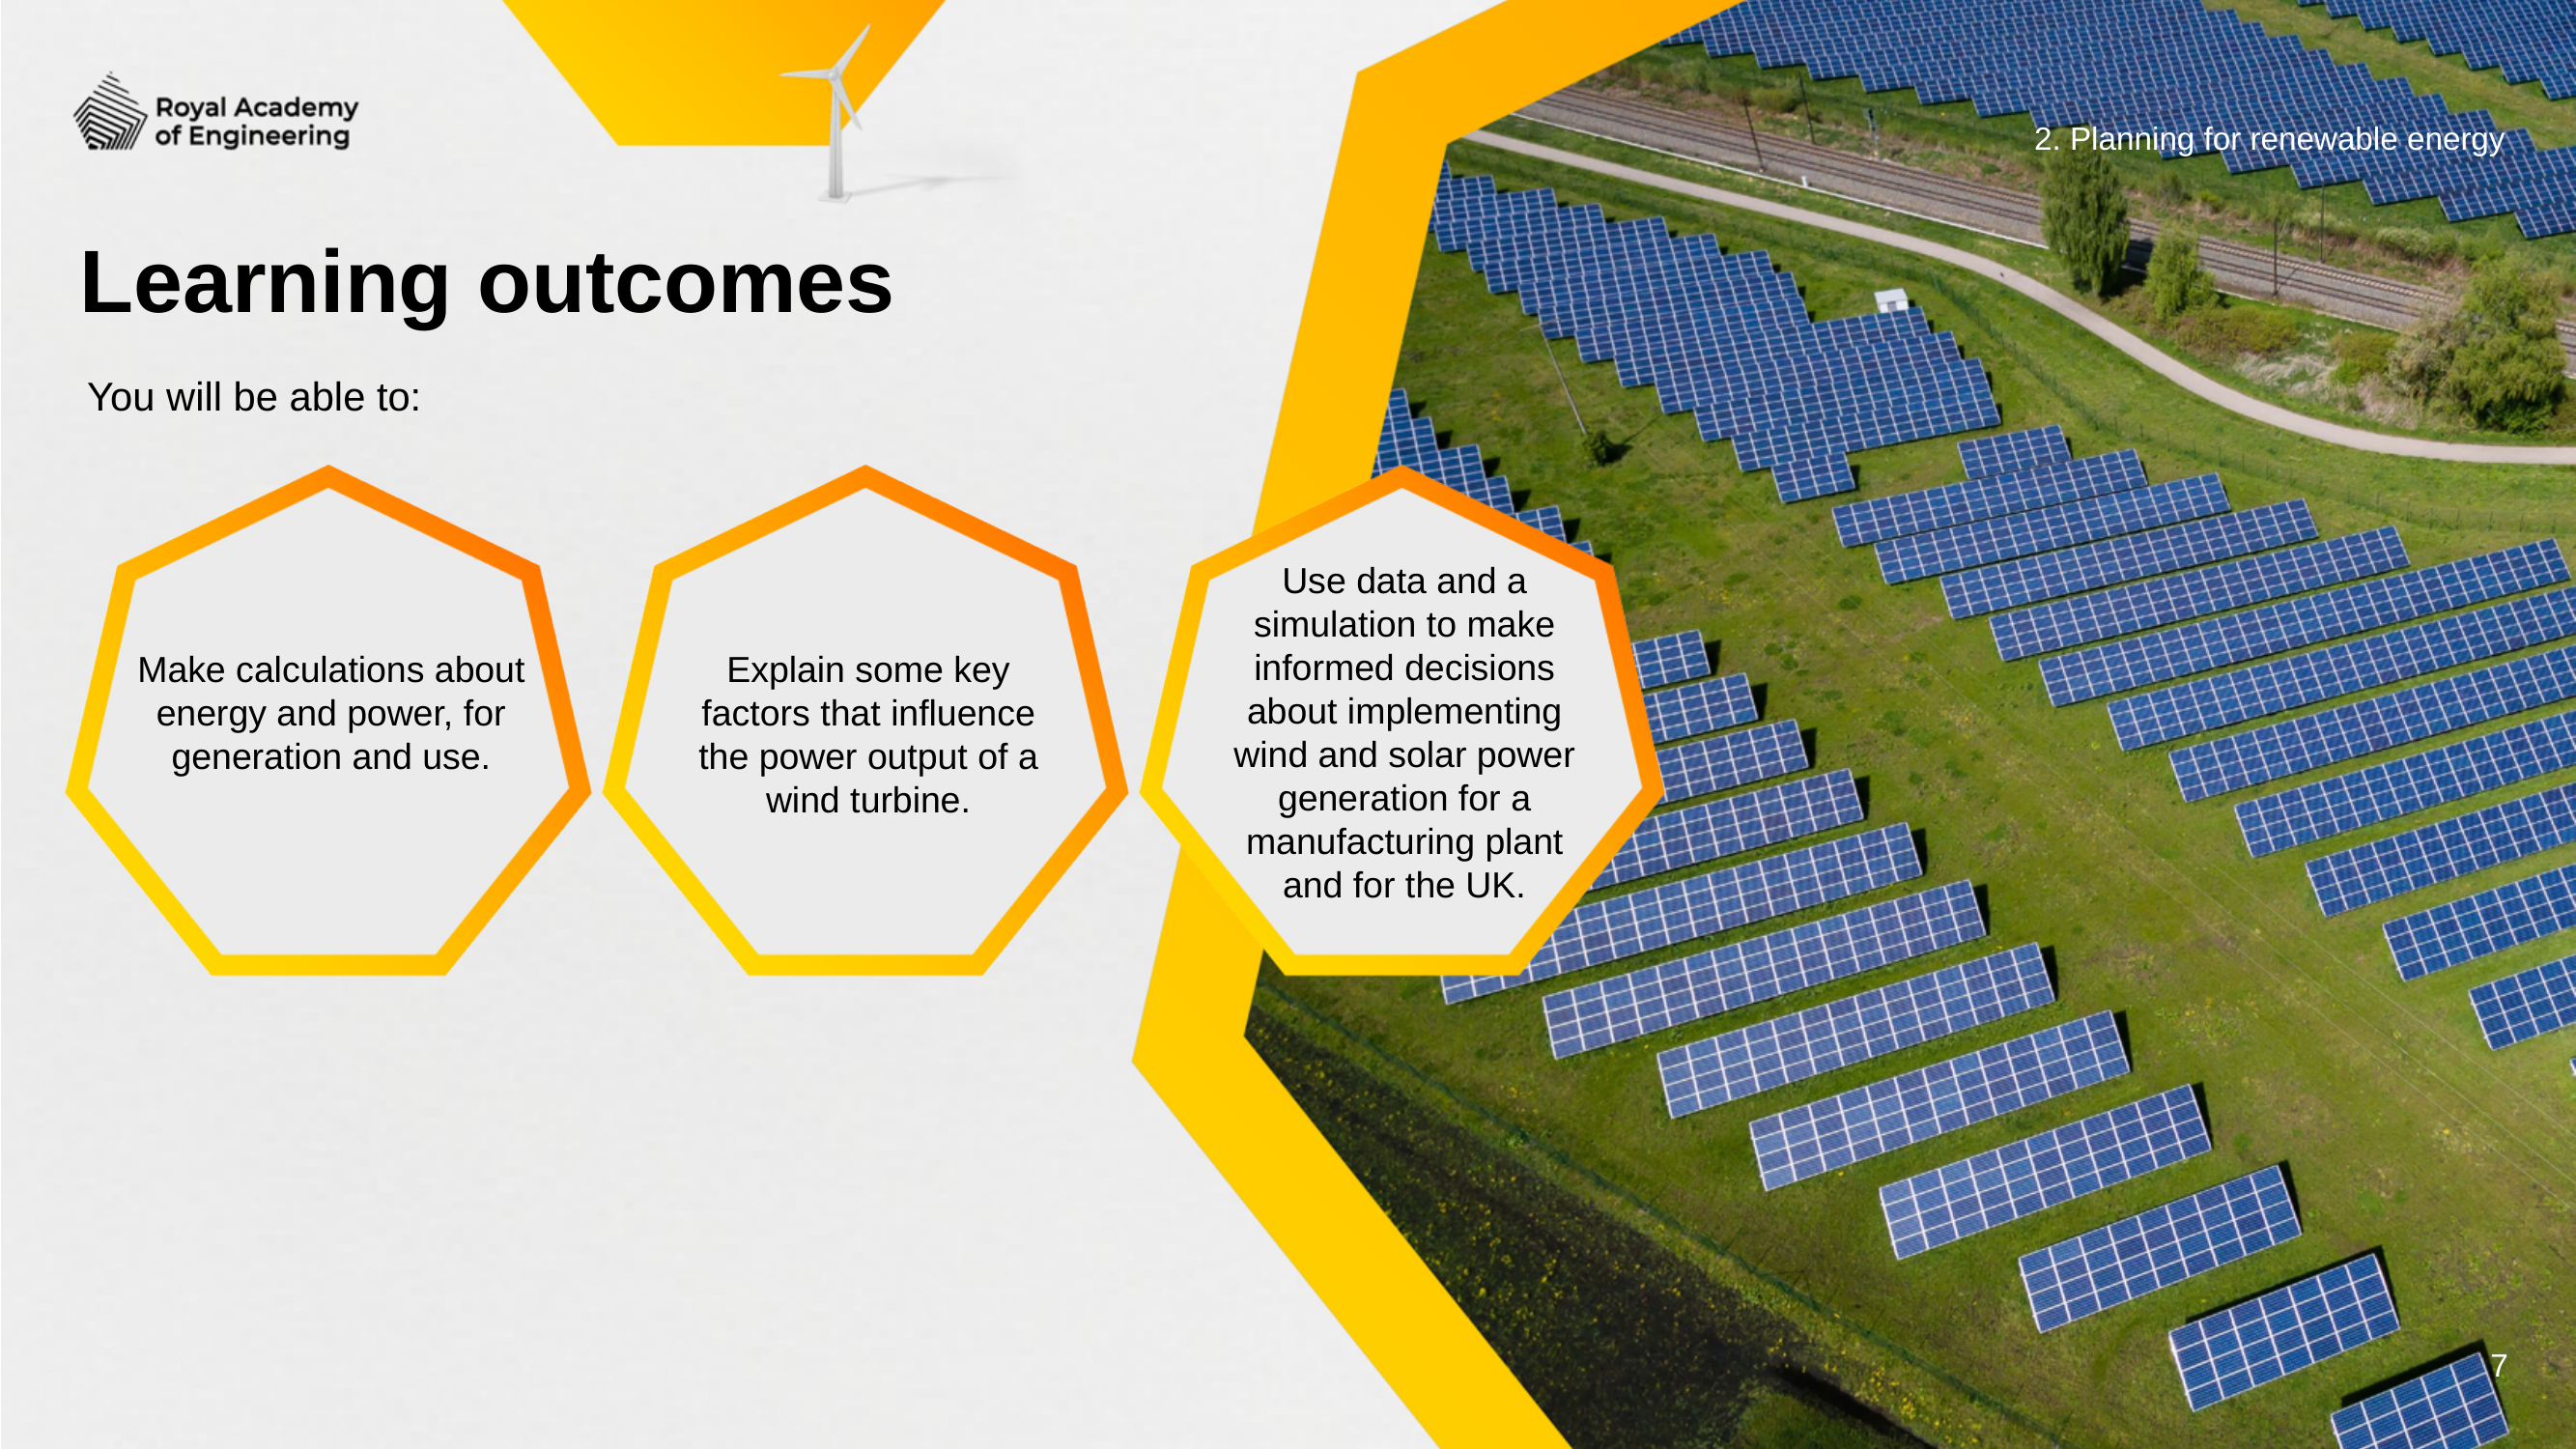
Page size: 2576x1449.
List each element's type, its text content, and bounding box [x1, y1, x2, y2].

text_box You will be able to: [72, 362, 499, 426]
title Learning outcomes [65, 229, 2287, 345]
text_box 2. Planning for renewable energy [2019, 110, 2523, 187]
picture [1, 0, 2576, 1449]
text_box 7 [2422, 1345, 2508, 1423]
